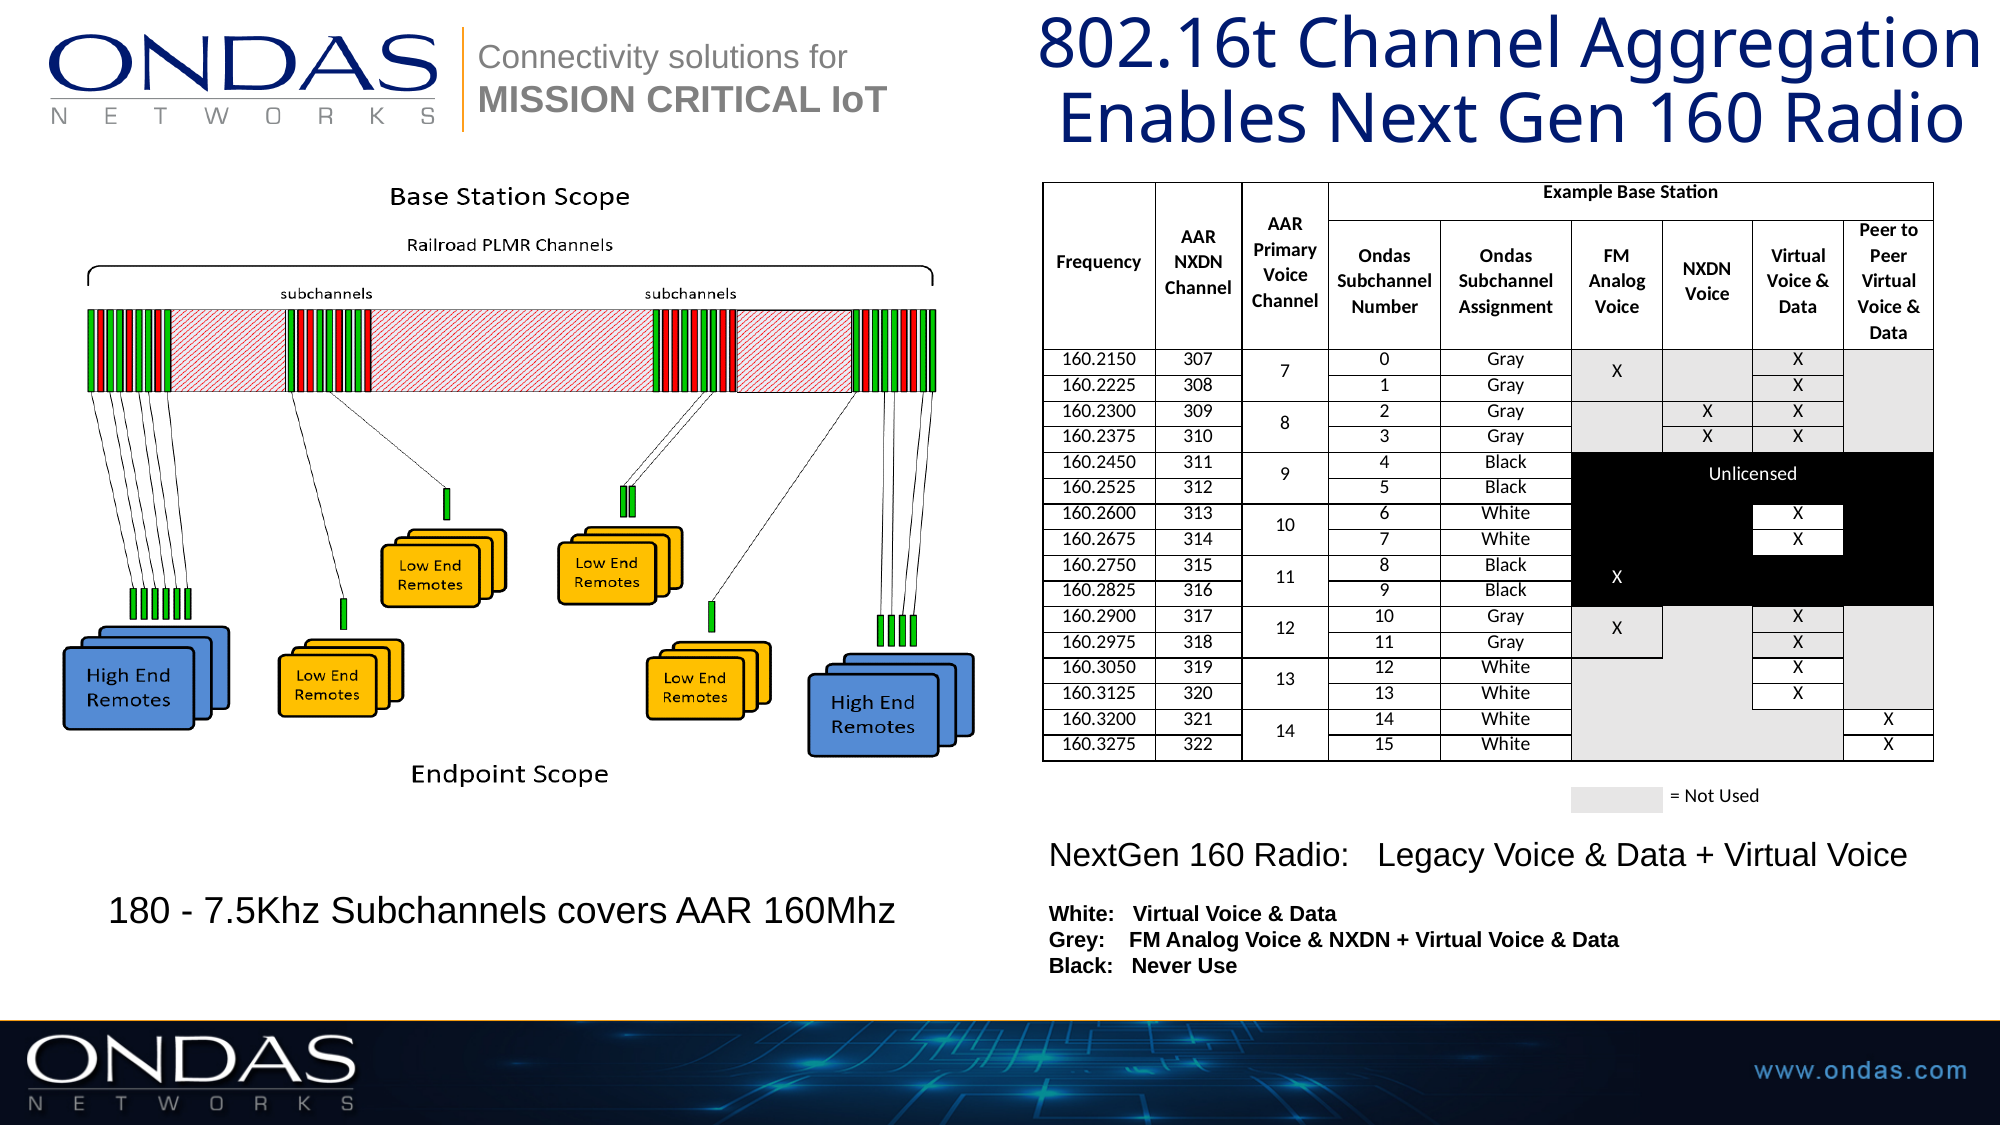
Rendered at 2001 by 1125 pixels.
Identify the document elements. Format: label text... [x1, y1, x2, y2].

picture [62, 176, 975, 791]
picture [49, 34, 437, 124]
text_box 180 - 7.5Khz Subchannels covers AAR 160Mhz [93, 879, 912, 939]
picture [999, 156, 1975, 859]
text_box NextGen 160 Radio: Legacy Voice & Data + Virtual Voice White: Virtual Voice & Data Grey: FM Analog Voice & NXDN + Virtual Voice & Data Black: Never Use [1033, 859, 1931, 986]
picture [0, 1020, 2000, 1125]
title 802.16t Channel Aggregation Enables Next Gen 160 Radio [922, 0, 2000, 166]
